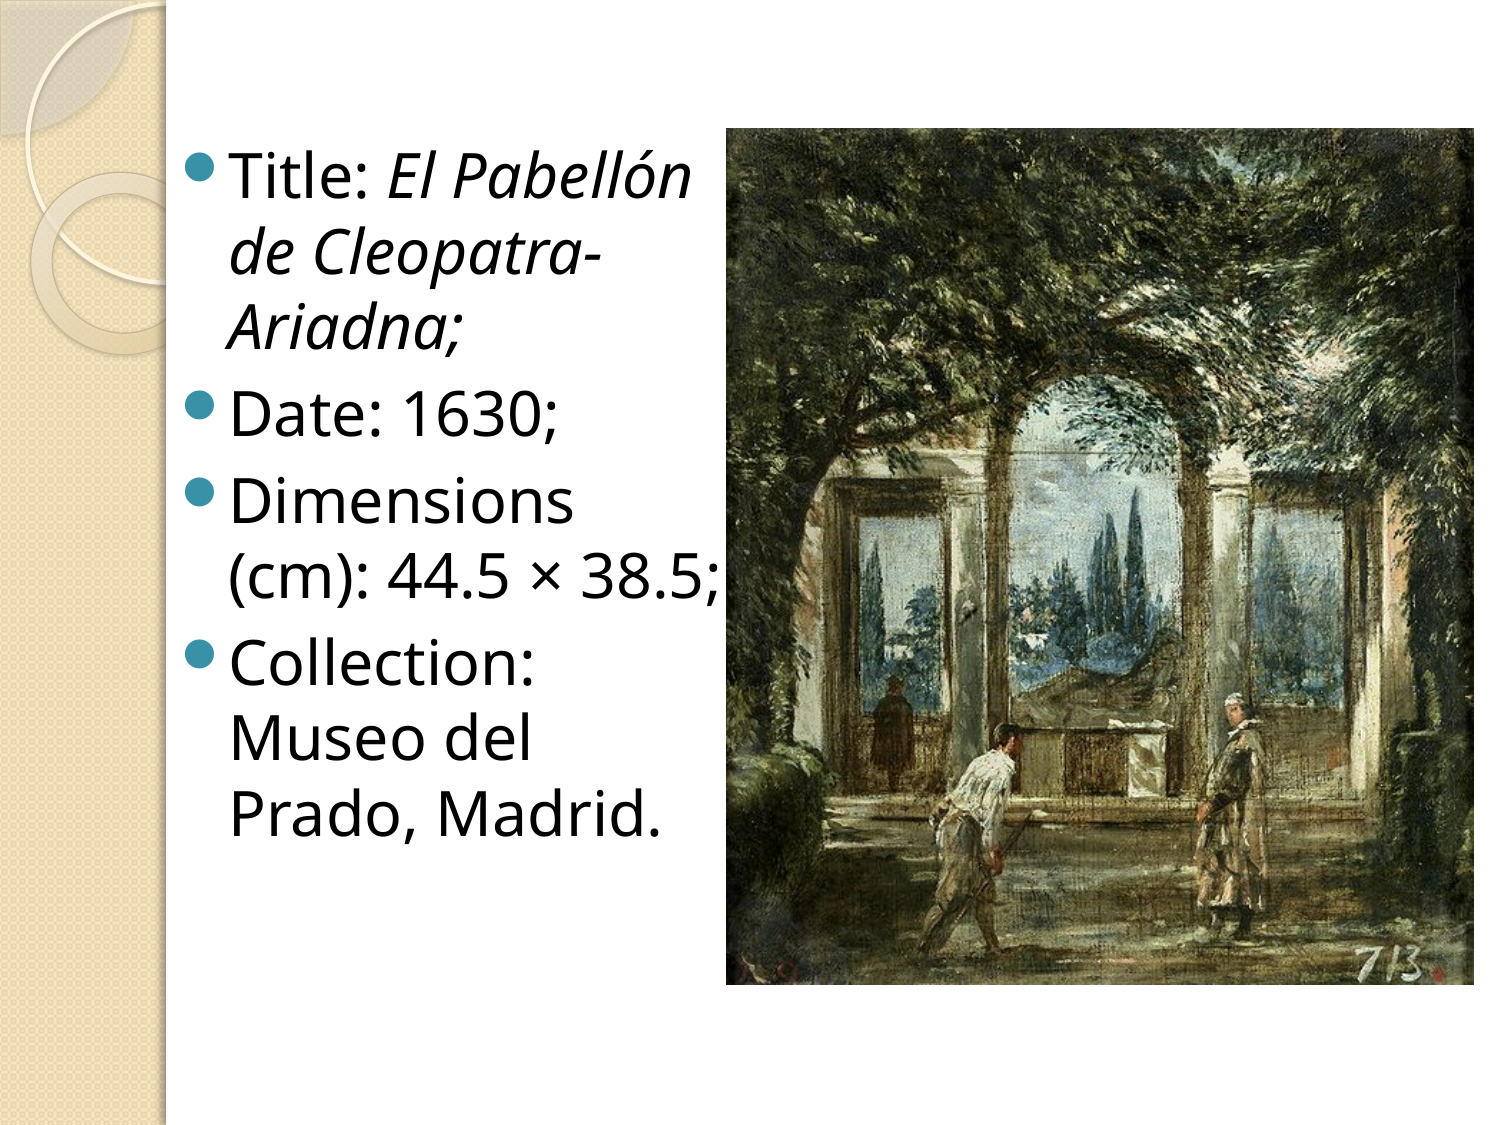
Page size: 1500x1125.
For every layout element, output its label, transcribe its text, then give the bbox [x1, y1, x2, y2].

list Title: El Pabellón de Cleopatra-Ariadna; Date: 1630; Dimensions (cm): 44.5 × 38.5; Collection: Museo del Prado, Madrid. [152, 128, 722, 973]
picture [726, 128, 1474, 985]
